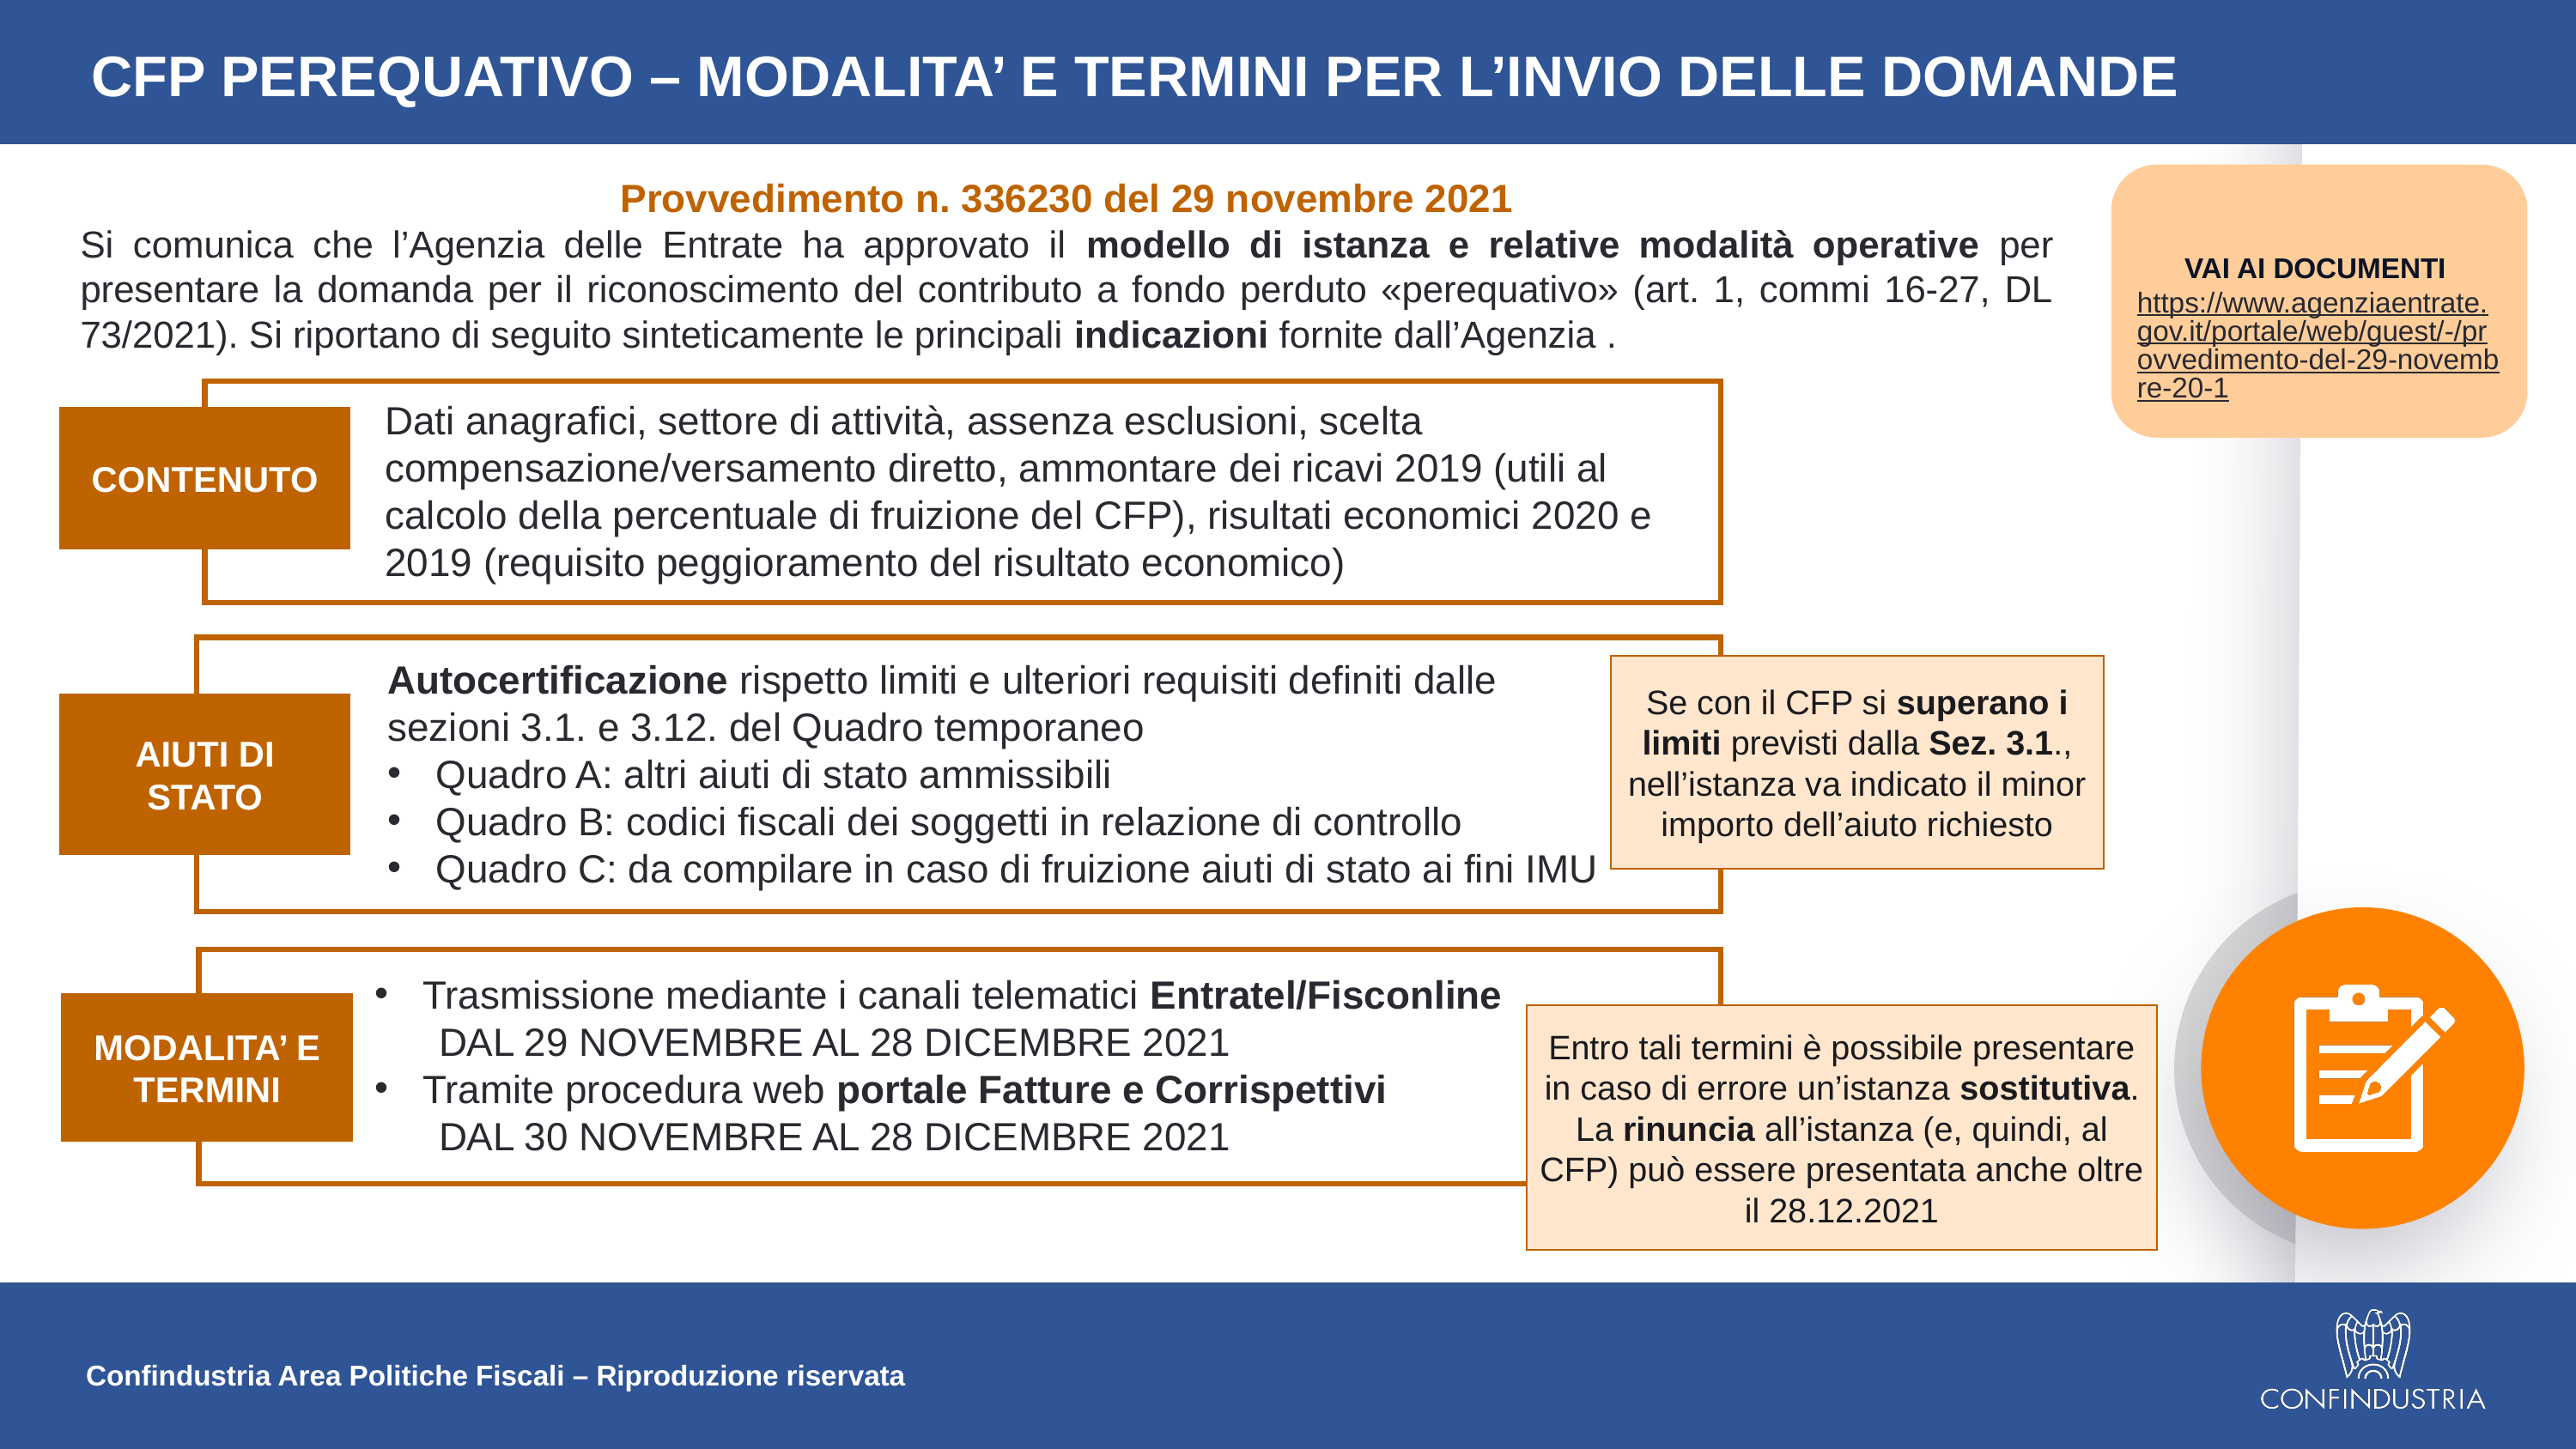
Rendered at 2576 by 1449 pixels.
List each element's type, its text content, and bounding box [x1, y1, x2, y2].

text_box [1716, 407, 1722, 549]
text_box Se con il CFP si superano i limiti previsti dalla Sez. 3.1., nell’istanza va indicato il minor importo dell’aiuto richiesto [1610, 832, 2105, 870]
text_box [1352, 549, 2576, 832]
text_box [204, 407, 1352, 603]
text_box MODALITA’ E TERMINI [61, 993, 353, 1142]
text_box VAI AI DOCUMENTI https://www.agenziaentrate.gov.it/portale/web/guest/-/provvedimento-del-29-novembre-20-1 [2110, 163, 2529, 439]
text_box [197, 949, 1722, 1185]
picture [0, 51, 839, 117]
text_box AIUTI DI STATO [59, 694, 350, 855]
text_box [0, 1282, 2576, 1449]
text_box Dati anagrafici, settore di attività, assenza esclusioni, scelta compensazione/versamento diretto, ammontare dei ricavi 2019 (utili al calcolo della percentuale di fruizione del CFP), risultati economici 2020 e 2019 (requisito peggioramento del risultato economico) [372, 389, 1716, 591]
text_box [2200, 906, 2525, 1230]
text_box Entro tali termini è possibile presentare in caso di errore un’istanza sostitutiva. La rinuncia all’istanza (e, quindi, al CFP) può essere presentata anche oltre il 28.12.2021 [1526, 1004, 2158, 1251]
text_box [0, 0, 2576, 144]
text_box CONTENUTO [59, 407, 350, 549]
text_box Provvedimento n. 336230 del 29 novembre 2021 Si comunica che l’Agenzia delle Entrate ha approvato il modello di istanza e relative modalità operative per presentare la domanda per il riconoscimento del contributo a fondo perduto «perequativo» (art. 1, commi 16-27, DL 73/2021). Si riportano di seguito sinteticamente le principali indicazioni fornite dall’Agenzia . [67, 167, 2067, 407]
picture [2264, 967, 2465, 1168]
text_box [196, 636, 1722, 912]
text_box CFP PEREQUATIVO – MODALITA’ E TERMINI PER L’INVIO DELLE DOMANDE [78, 33, 2362, 115]
